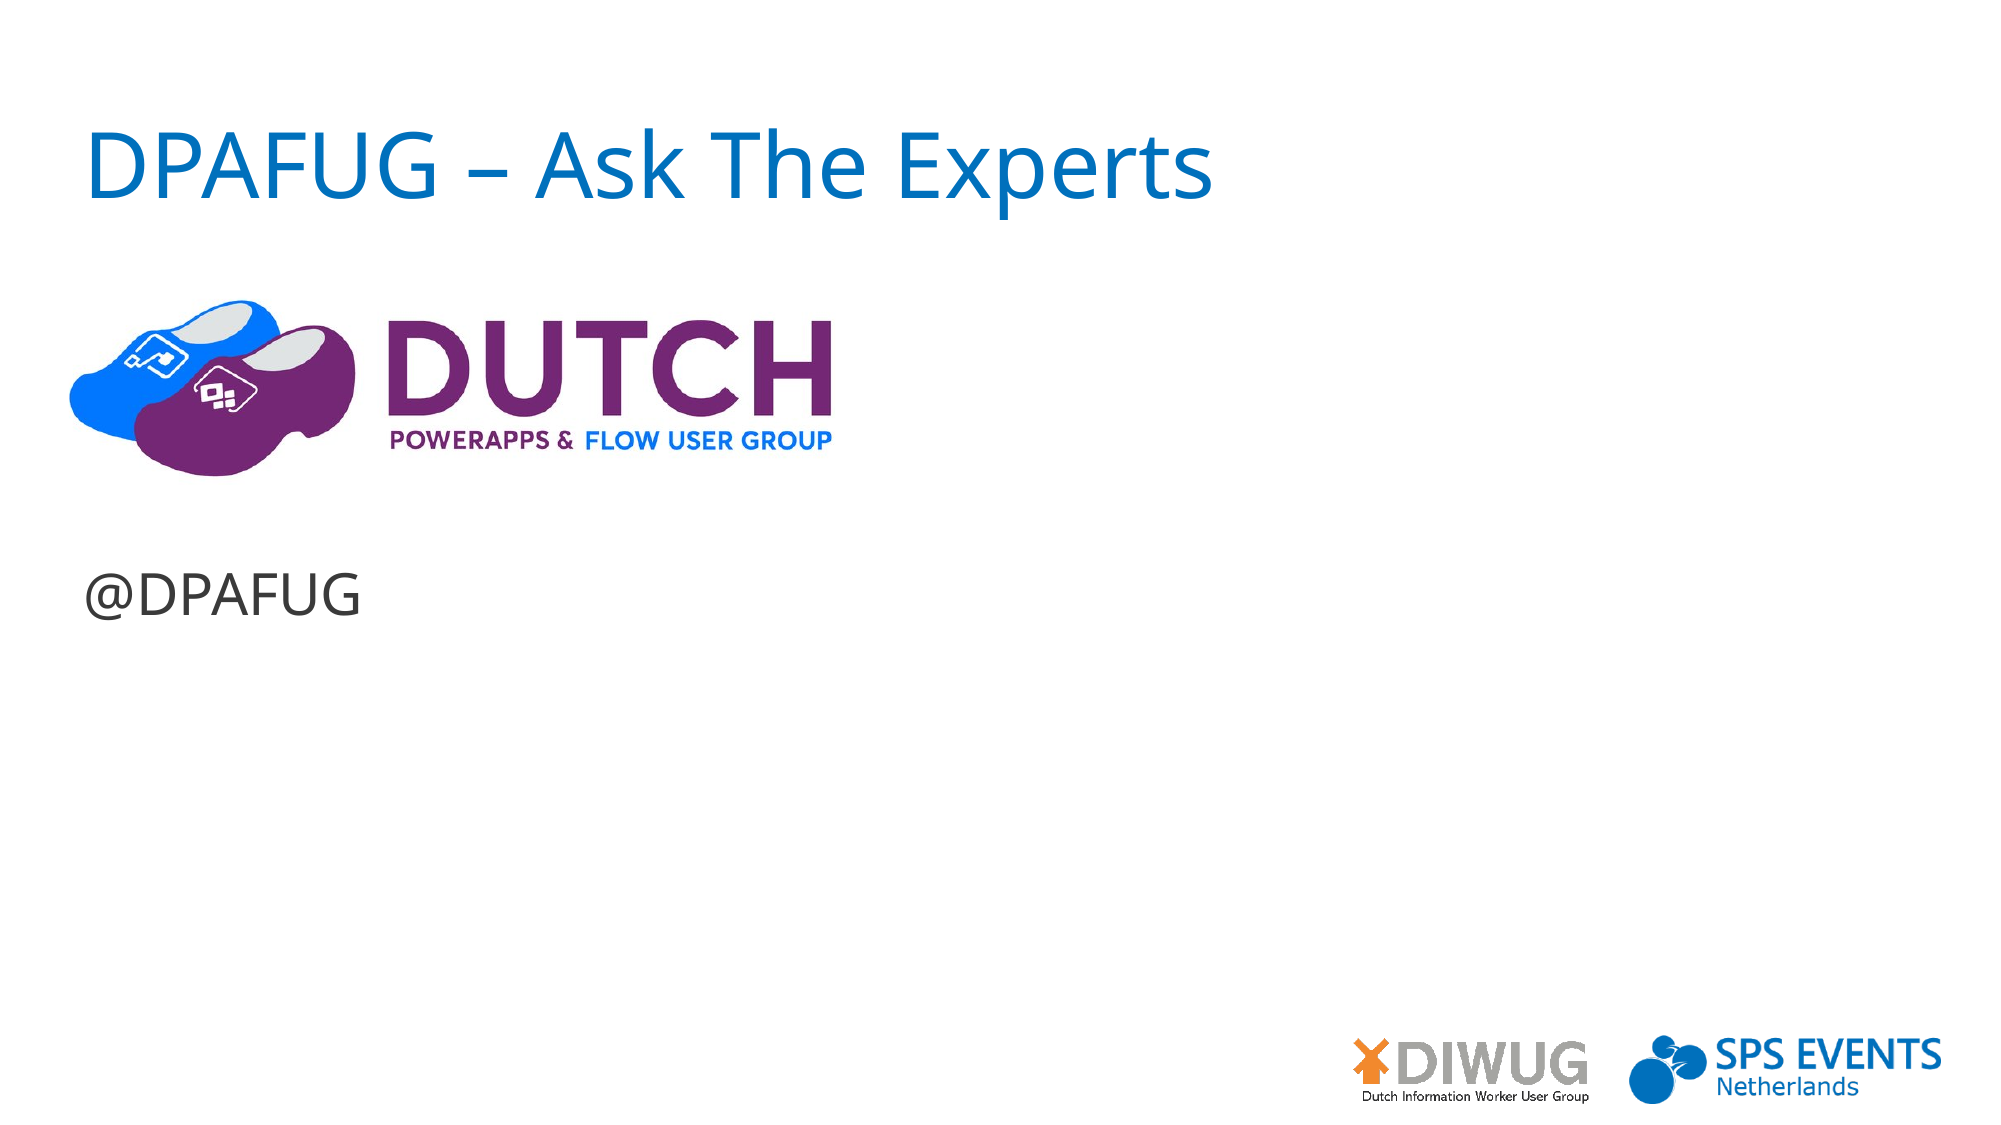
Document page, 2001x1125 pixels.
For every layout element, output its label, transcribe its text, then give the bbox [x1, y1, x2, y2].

picture [68, 272, 836, 513]
picture [1629, 1035, 1941, 1104]
title DPAFUG – Ask The Experts [68, 59, 1941, 278]
list @DPAFUG [68, 299, 1941, 1014]
picture [1353, 1038, 1589, 1104]
